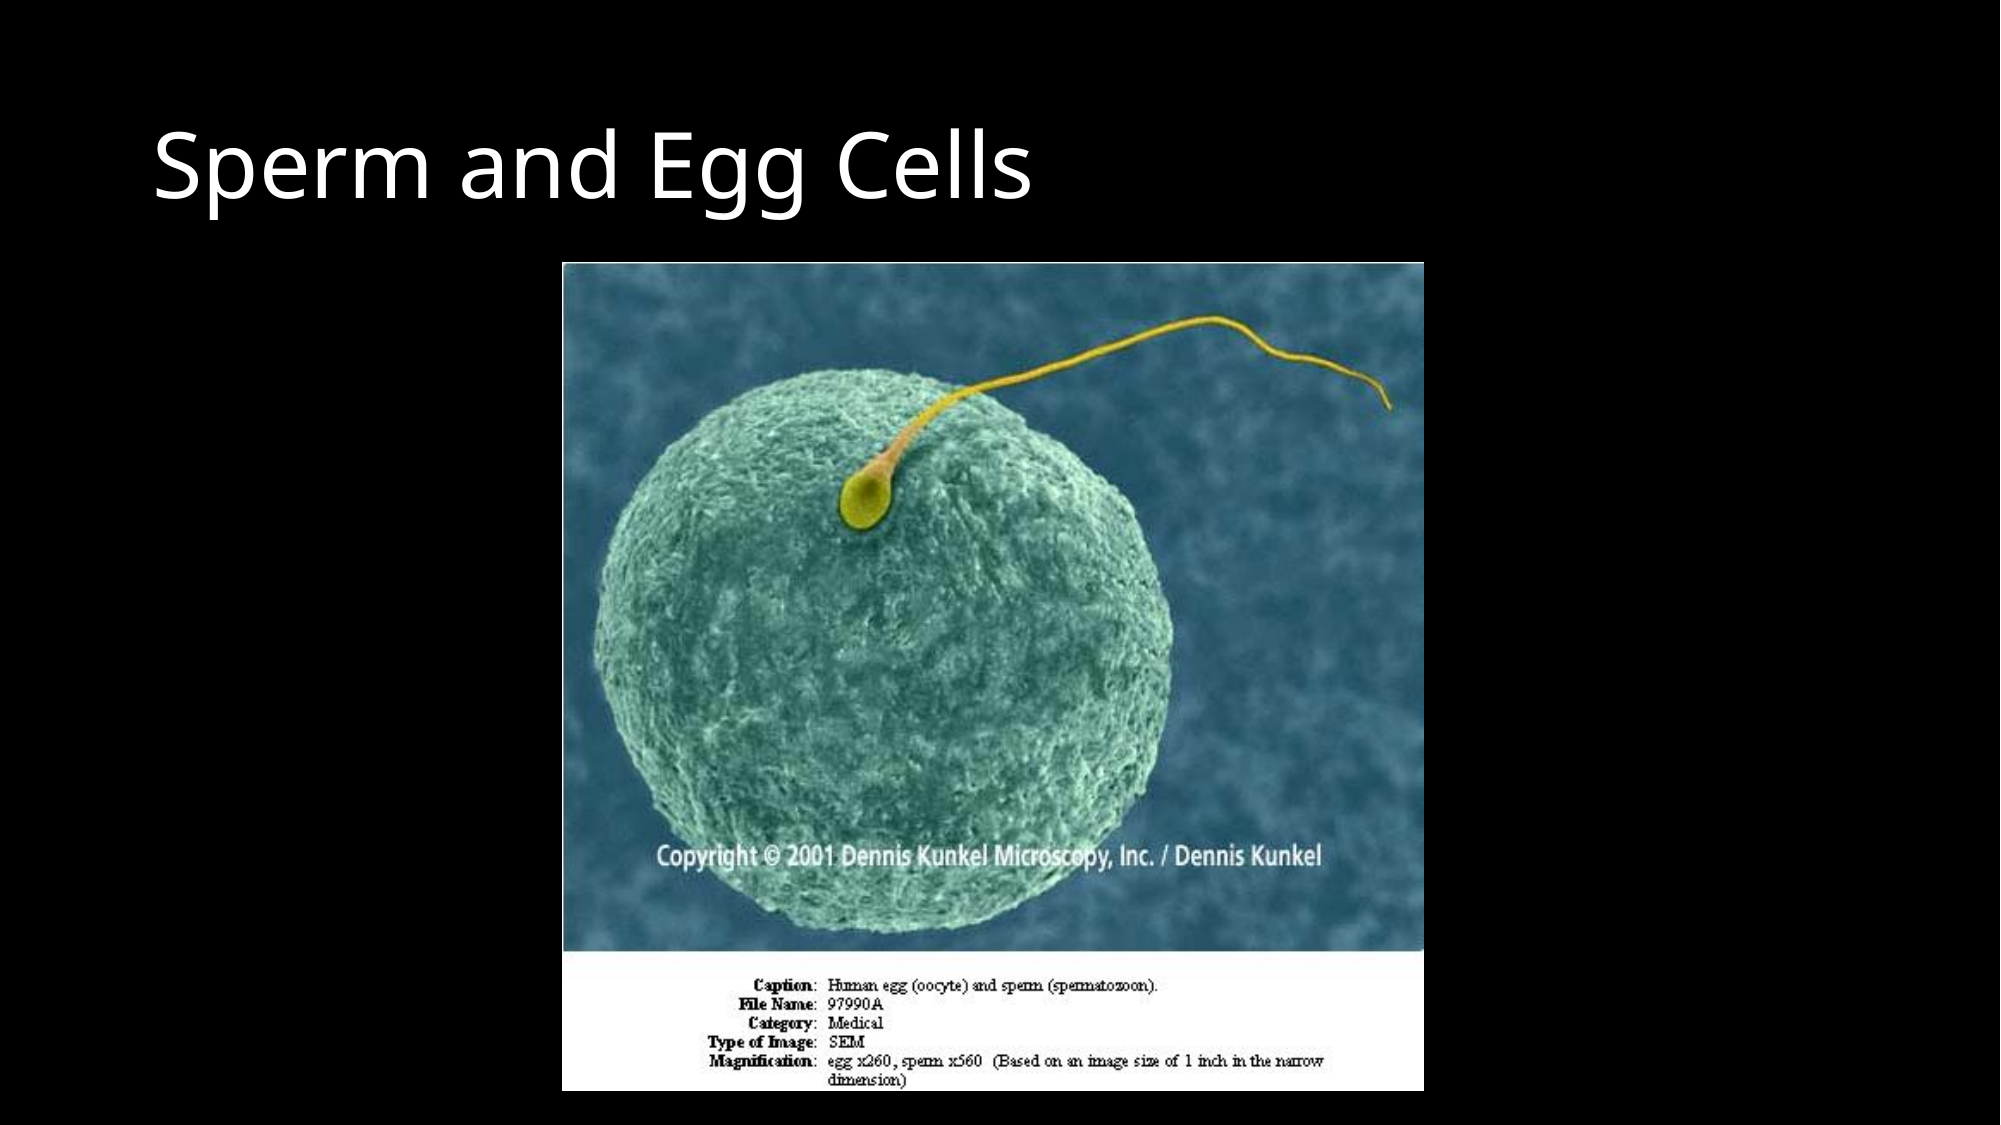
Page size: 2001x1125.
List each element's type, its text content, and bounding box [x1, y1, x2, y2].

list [562, 262, 1424, 1091]
title Sperm and Egg Cells [137, 59, 1863, 278]
